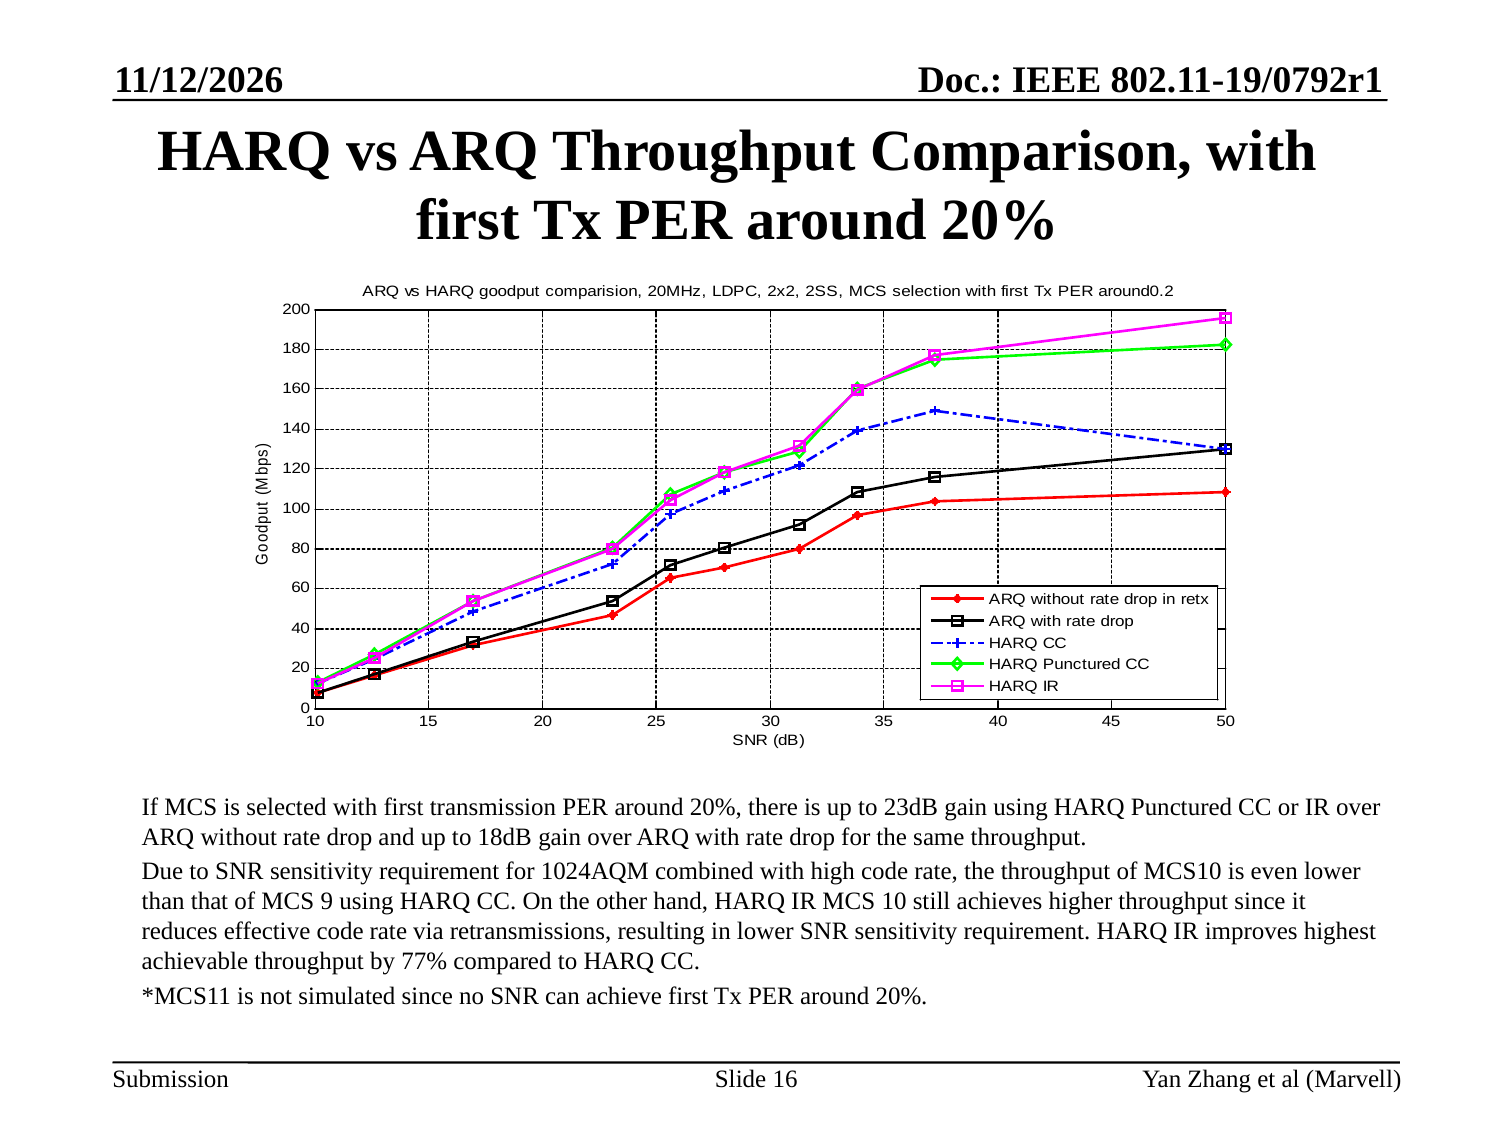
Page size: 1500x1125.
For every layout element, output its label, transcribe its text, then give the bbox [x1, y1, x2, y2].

list If MCS is selected with first transmission PER around 20%, there is up to 23dB gain using HARQ Punctured CC or IR over ARQ without rate drop and up to 18dB gain over ARQ with rate drop for the same throughput. Due to SNR sensitivity requirement for 1024AQM combined with high code rate, the throughput of MCS10 is even lower than that of MCS 9 using HARQ CC. On the other hand, HARQ IR MCS 10 still achieves higher throughput since it reduces effective code rate via retransmissions, resulting in lower SNR sensitivity requirement. HARQ IR improves highest achievable throughput by 77% compared to HARQ CC. *MCS11 is not simulated since no SNR can achieve first Tx PER around 20%. [126, 782, 1402, 1125]
picture [162, 272, 1338, 763]
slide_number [114, 54, 368, 101]
title HARQ vs ARQ Throughput Comparison, with first Tx PER around 20% [87, 124, 1388, 239]
